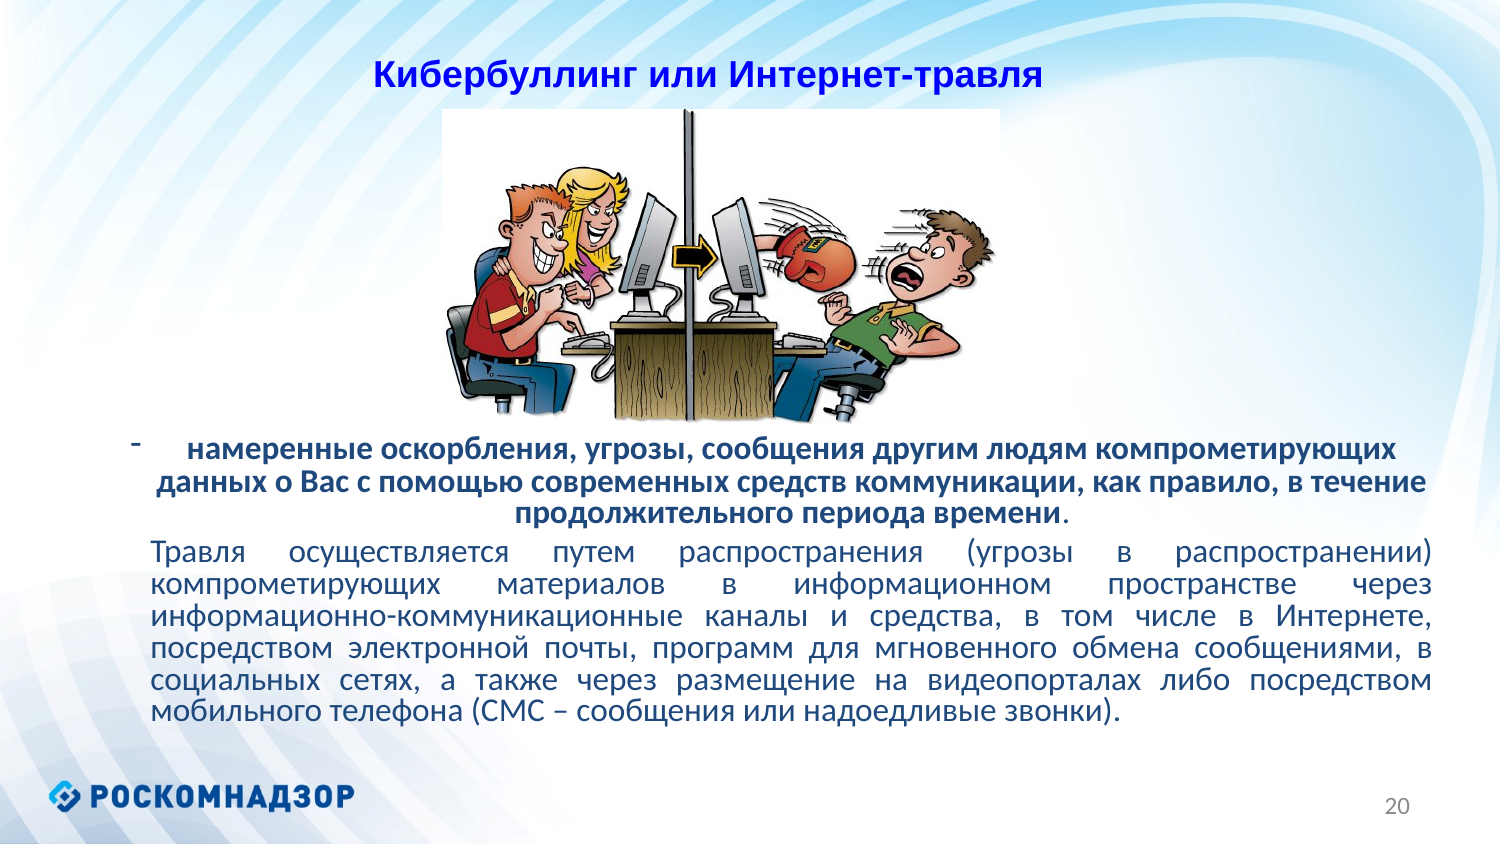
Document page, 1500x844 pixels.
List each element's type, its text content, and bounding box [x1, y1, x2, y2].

text_box Кибербуллинг или Интернет-травля [130, 51, 1287, 102]
text_box [74, 33, 1425, 126]
list намеренные оскорбления, угрозы, сообщения другим людям компрометирующих данных о Вас с помощью современных средств коммуникации, как правило, в течение продолжительного периода времени. Травля осуществляется путем распространения (угрозы в распространении) компрометирующих материалов в информационном пространстве через информационно-коммуникационные каналы и средства, в том числе в Интернете, посредством электронной почты, программ для мгновенного обмена сообщениями, в социальных сетях, а также через размещение на видеопорталах либо посредством мобильного телефона (СМС – сообщения или надоедливые звонки). [78, 426, 1450, 761]
slide_number 20 [1074, 782, 1425, 828]
picture [0, 0, 1500, 844]
